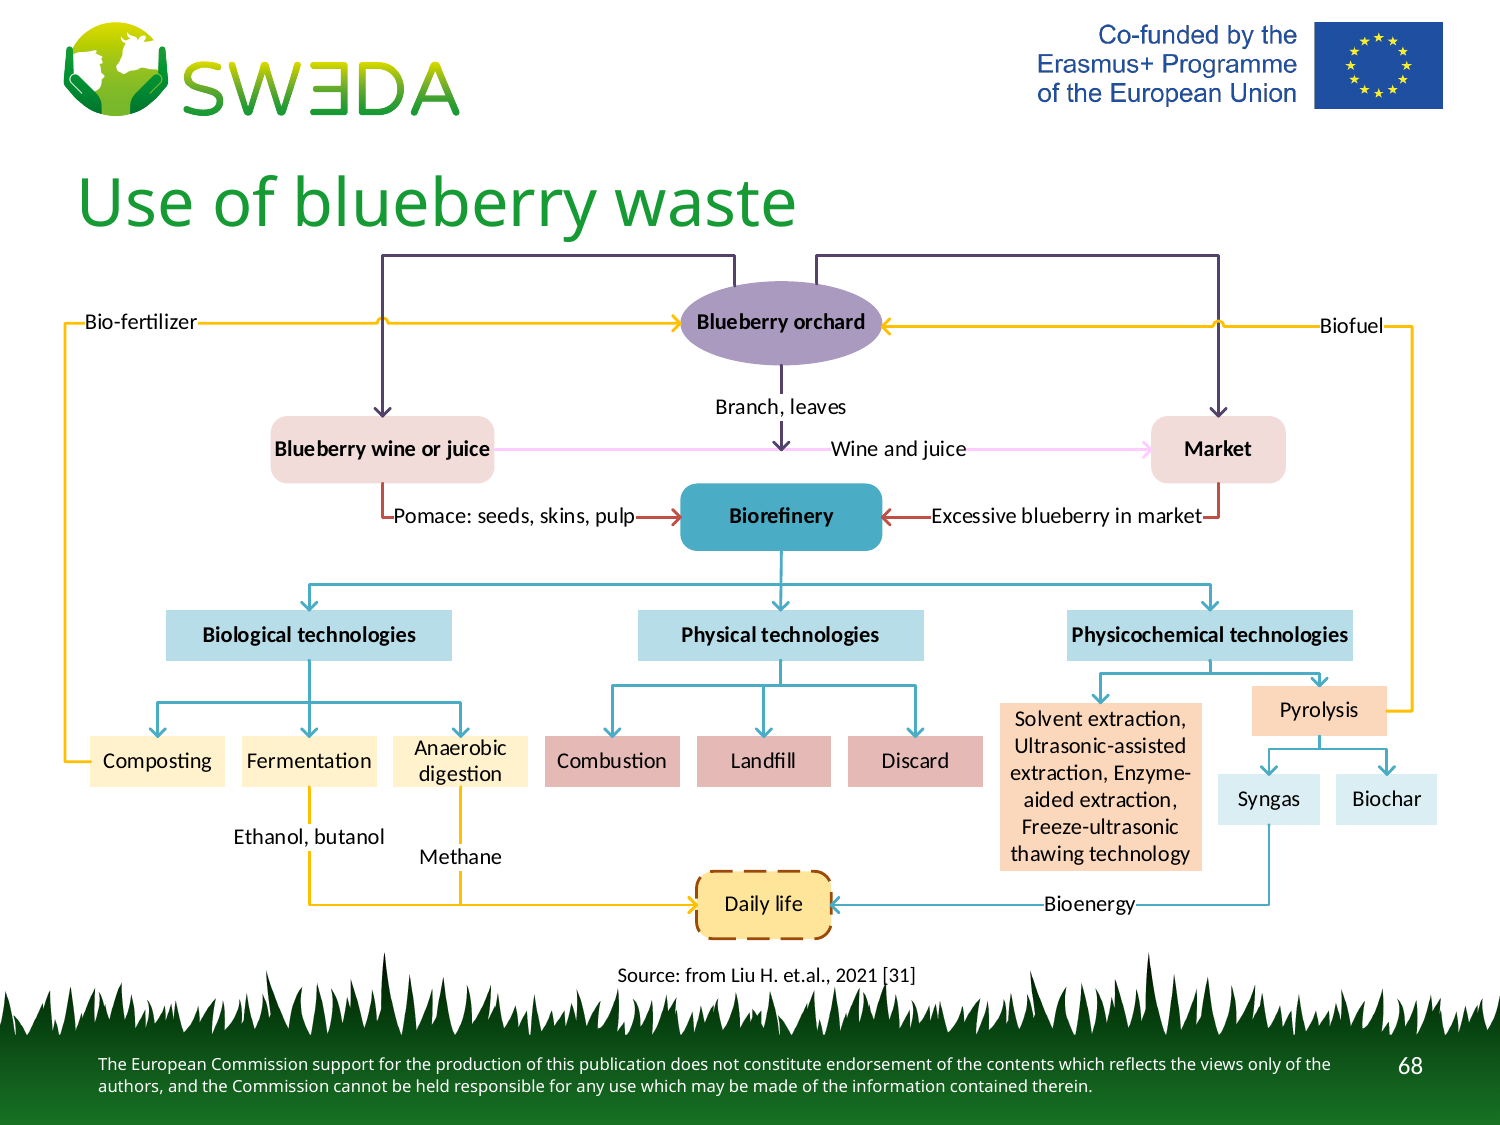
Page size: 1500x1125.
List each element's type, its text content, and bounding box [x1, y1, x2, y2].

slide_number 68 [1358, 1035, 1439, 1096]
picture [0, 825, 1500, 1125]
text_box Source: from Liu H. et.al., 2021 [31] [78, 954, 1456, 995]
title Use of blueberry waste [61, 131, 1439, 252]
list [61, 252, 1439, 941]
picture [1038, 22, 1443, 109]
picture [50, 19, 462, 118]
